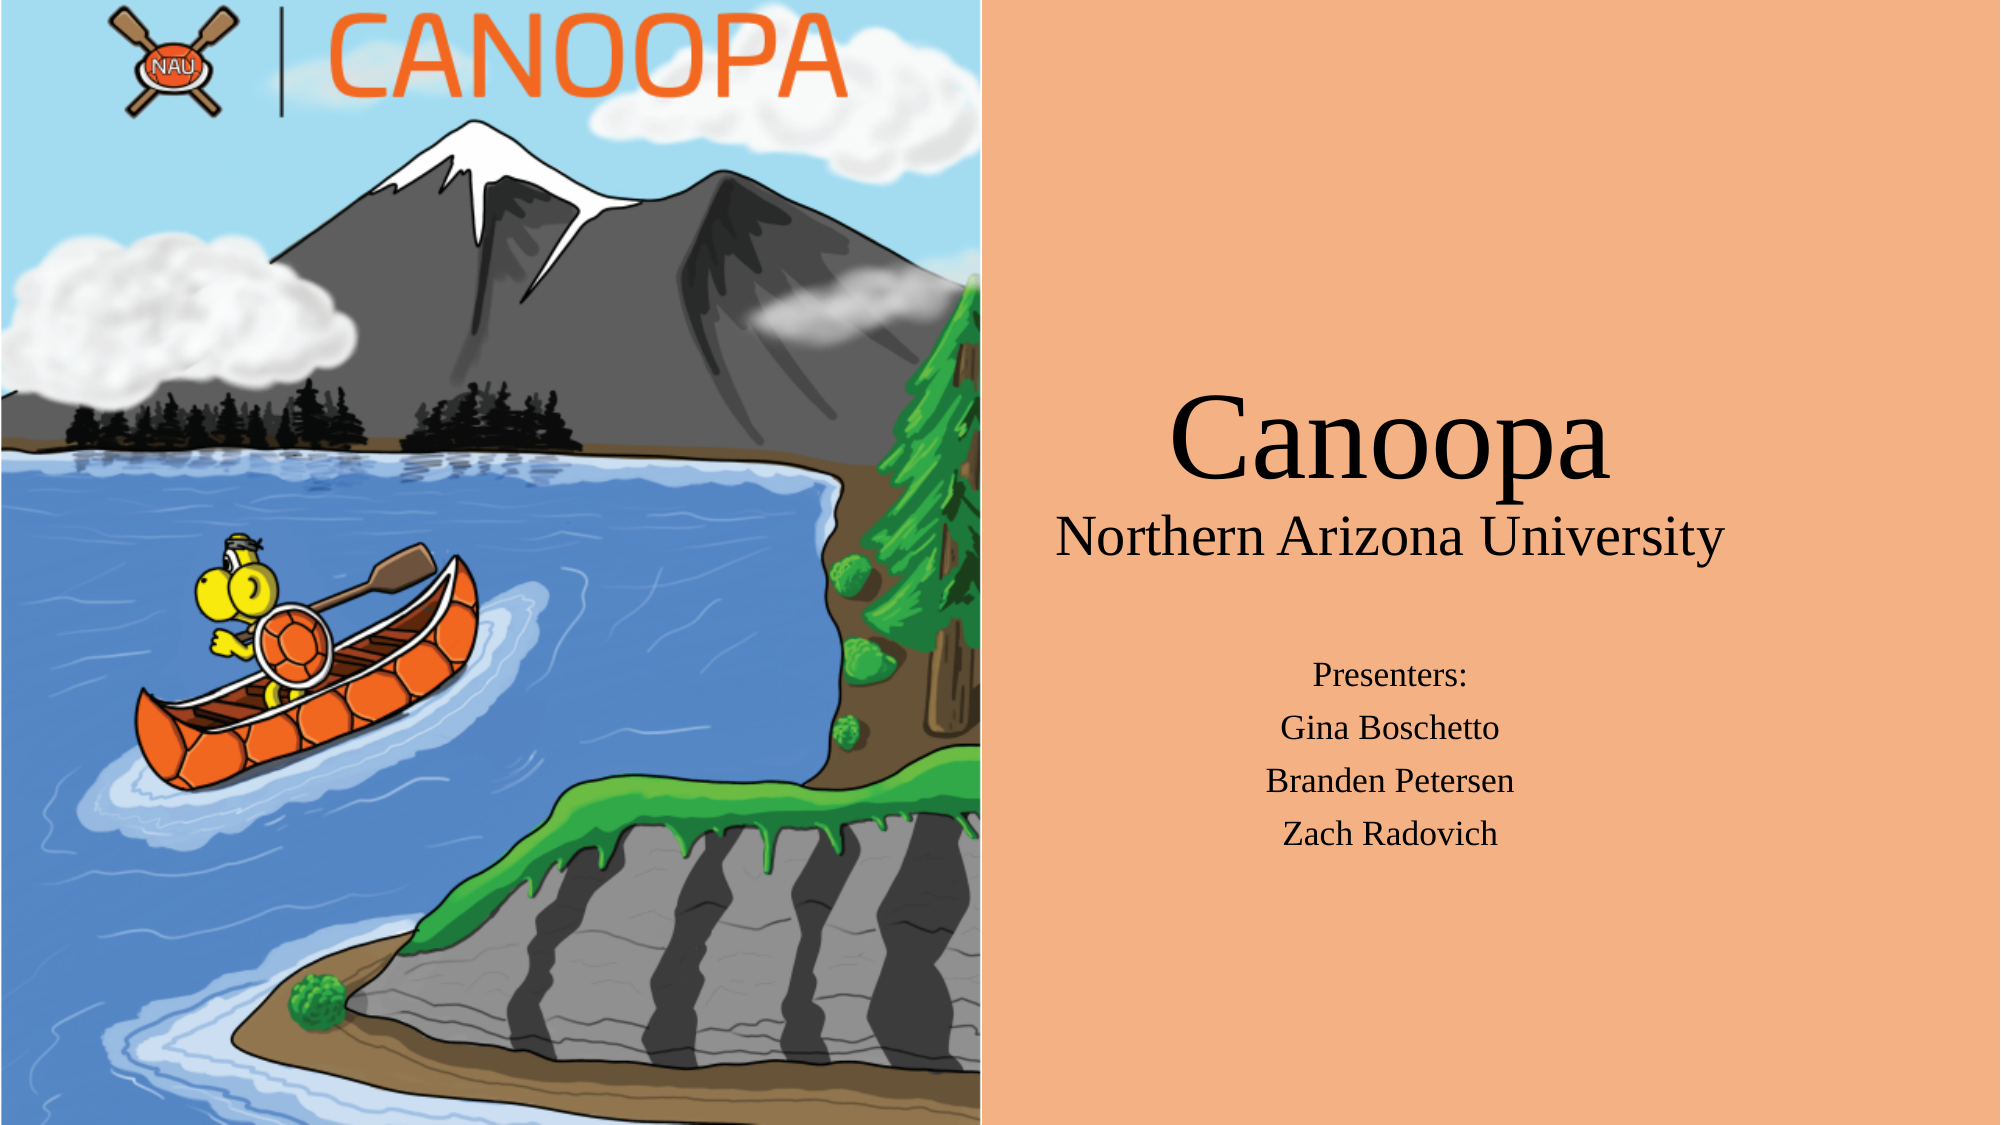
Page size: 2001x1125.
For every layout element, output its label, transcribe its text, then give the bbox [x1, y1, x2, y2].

picture [0, 0, 982, 1125]
subtitle Presenters: Gina Boschetto Branden Petersen Zach Radovich [1030, 590, 1750, 863]
title Canoopa Northern Arizona University [1030, 184, 1750, 576]
